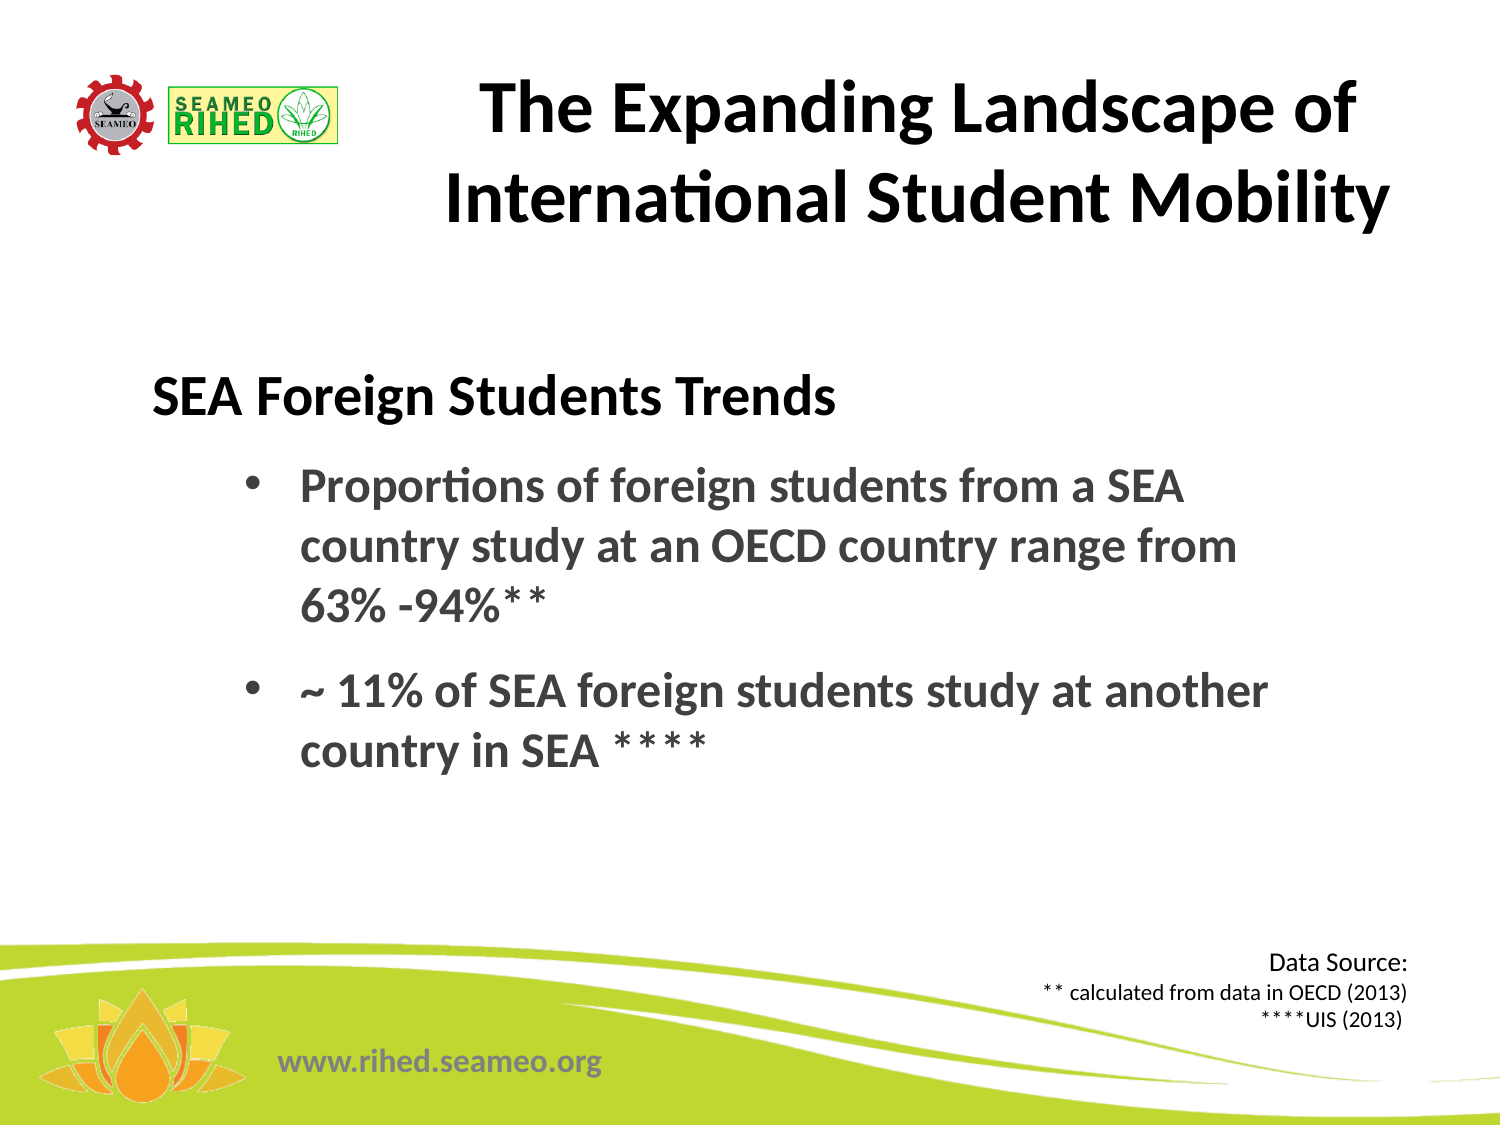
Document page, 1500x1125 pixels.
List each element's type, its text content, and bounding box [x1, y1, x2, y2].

picture [75, 74, 338, 156]
list SEA Foreign Students Trends Proportions of foreign students from a SEA country study at an OECD country range from 63% -94%** ~ 11% of SEA foreign students study at another country in SEA **** [137, 350, 1300, 900]
text_box The Expanding Landscape of International Student Mobility [375, 45, 1463, 250]
picture [0, 937, 1500, 1125]
text_box Data Source: ** calculated from data in OECD (2013) ****UIS (2013) [1026, 937, 1424, 1040]
